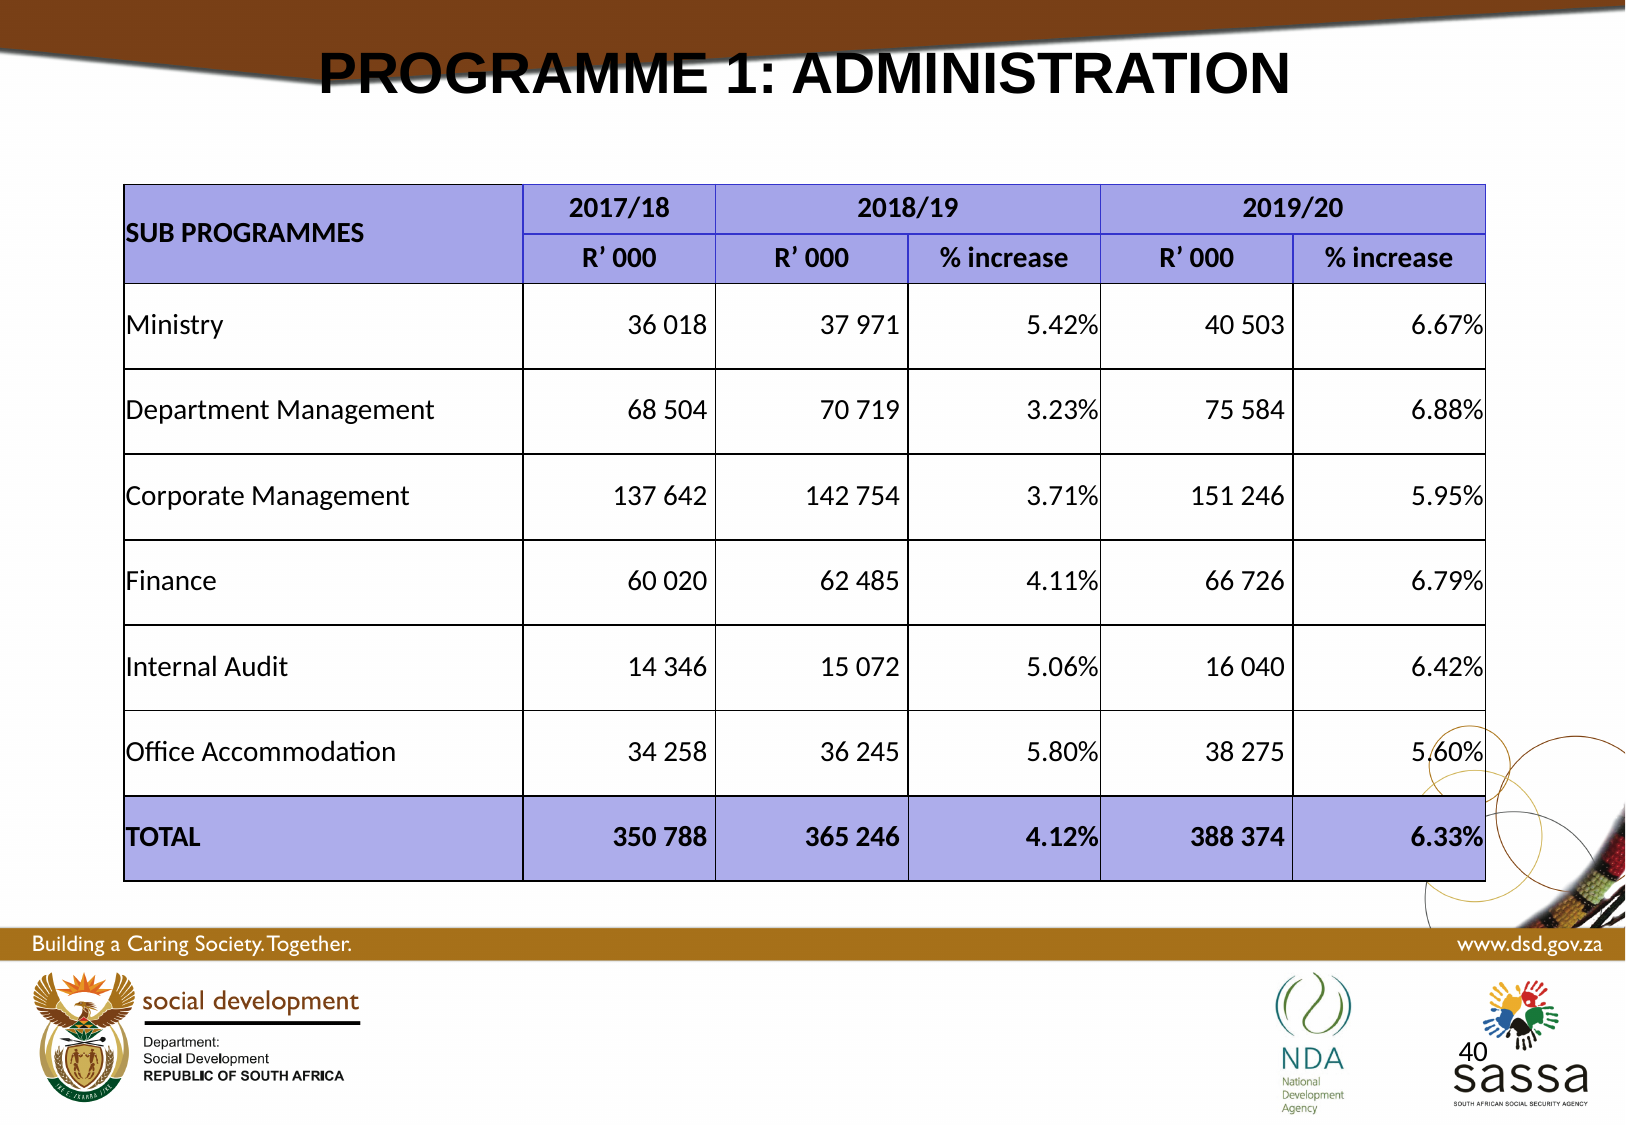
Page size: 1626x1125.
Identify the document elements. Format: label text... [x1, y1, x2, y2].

table_cell Corporate Management [125, 455, 522, 539]
table_cell Ministry [125, 284, 522, 368]
table_cell 3.71% [909, 455, 1100, 539]
table_cell 75 584 [1101, 370, 1292, 453]
table_header 2017/18 [524, 185, 715, 233]
table_cell Department Management [125, 370, 522, 453]
table_cell Finance [125, 541, 522, 624]
table_cell 34 258 [524, 711, 715, 795]
table_cell 36 245 [716, 711, 907, 795]
table_cell 6.79% [1294, 541, 1485, 624]
table_header SUB PROGRAMMES [125, 185, 522, 283]
table_cell 350 788 [524, 797, 715, 880]
table_cell 37 971 [716, 284, 907, 368]
table_cell 388 374 [1101, 797, 1292, 880]
table_cell % increase [1294, 235, 1485, 283]
table_cell 6.67% [1294, 284, 1485, 368]
table_cell 4.12% [909, 797, 1100, 880]
table_cell 36 018 [524, 284, 715, 368]
table_cell 60 020 [524, 541, 715, 624]
table_cell % increase [909, 235, 1100, 283]
table_header 2019/20 [1101, 185, 1485, 233]
table_cell 151 246 [1101, 455, 1292, 539]
table_cell 365 246 [716, 797, 908, 880]
table_cell 15 072 [716, 626, 907, 710]
table_cell 62 485 [716, 541, 907, 624]
table_cell 6.33% [1293, 797, 1485, 880]
table_cell 70 719 [716, 370, 907, 453]
table_cell 68 504 [524, 370, 715, 453]
table_cell R’ 000 [524, 235, 715, 283]
table_cell 40 503 [1101, 284, 1292, 368]
table_cell 6.42% [1294, 626, 1485, 710]
table_cell 5.06% [909, 626, 1100, 710]
table_cell 5.95% [1294, 455, 1485, 539]
table_cell 5.60% [1294, 711, 1485, 795]
table_cell 16 040 [1101, 626, 1292, 710]
text_box PROGRAMME 1: ADMINISTRATION [84, 27, 1526, 113]
table_cell Internal Audit [125, 626, 522, 710]
table_cell 137 642 [524, 455, 715, 539]
table_cell TOTAL [125, 797, 522, 880]
table_cell Office Accommodation [125, 711, 522, 795]
table_cell R’ 000 [1101, 235, 1292, 283]
table_cell R’ 000 [716, 235, 907, 283]
table_cell 142 754 [716, 455, 907, 539]
table_cell 6.88% [1294, 370, 1485, 453]
picture [0, 0, 1626, 1125]
table_cell 5.42% [909, 284, 1100, 368]
table_cell 3.23% [909, 370, 1100, 453]
table_cell 38 275 [1101, 711, 1292, 795]
table_header 2018/19 [716, 185, 1100, 233]
table_cell 4.11% [909, 541, 1100, 624]
table_cell 14 346 [524, 626, 715, 710]
table_cell 5.80% [909, 711, 1100, 795]
slide_number 40 [1164, 1025, 1504, 1100]
table_cell 66 726 [1101, 541, 1292, 624]
